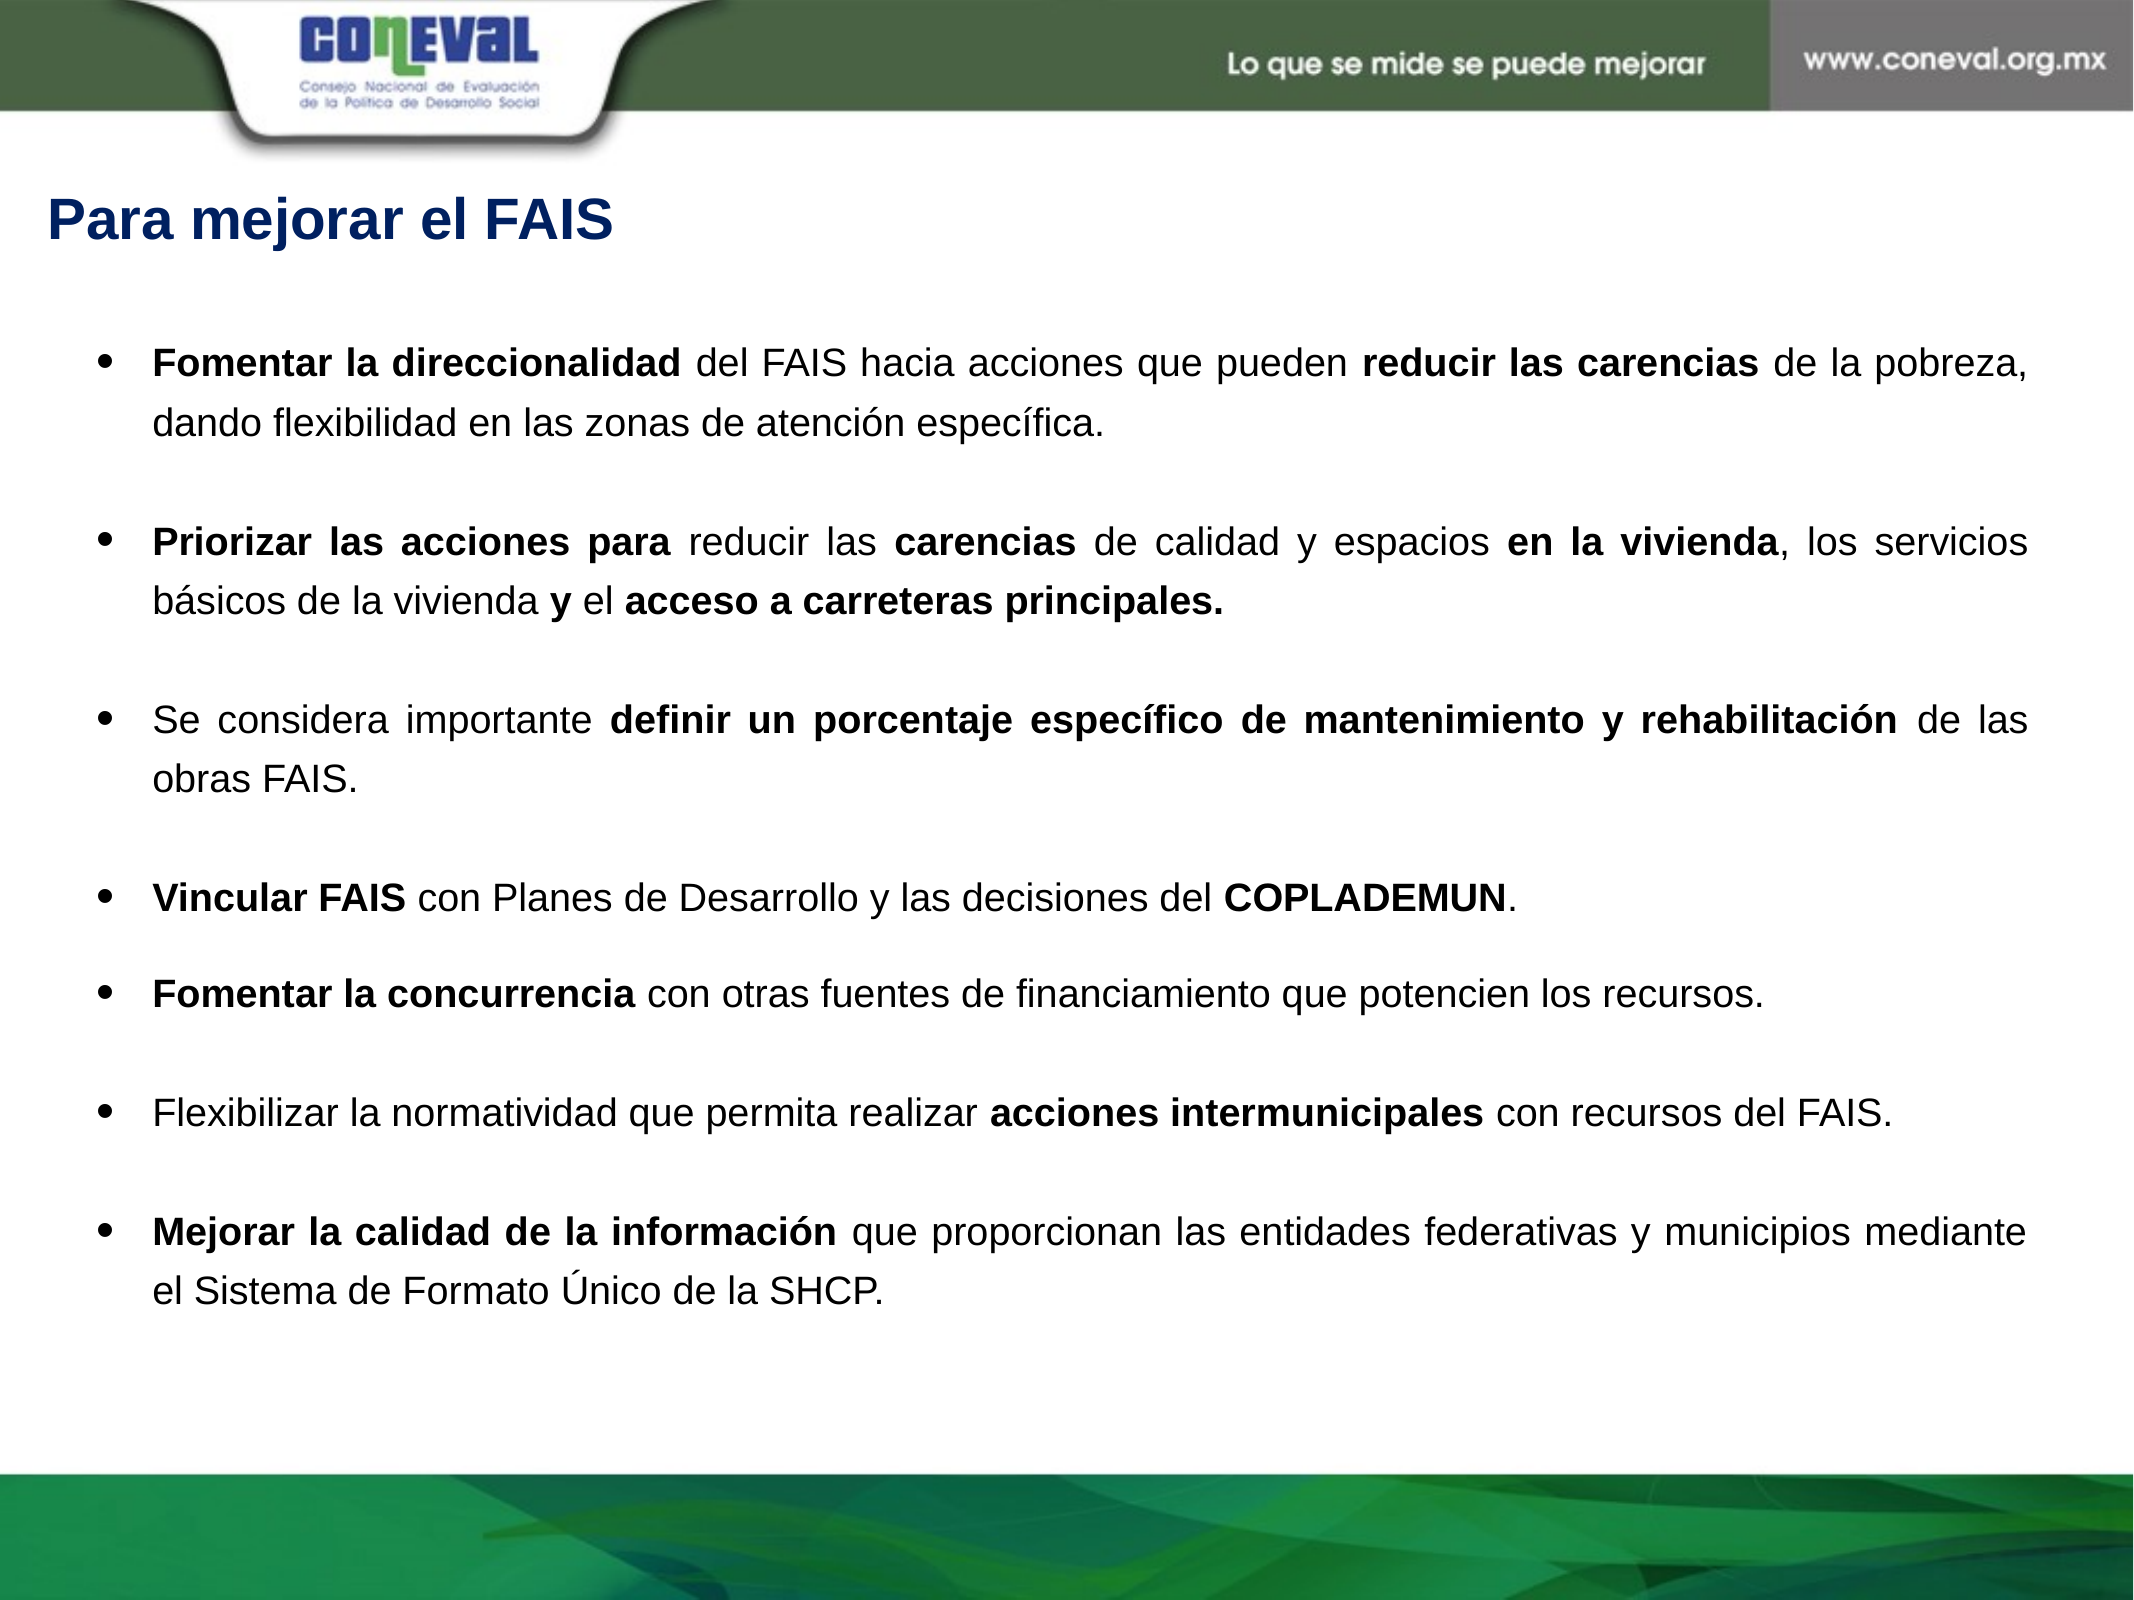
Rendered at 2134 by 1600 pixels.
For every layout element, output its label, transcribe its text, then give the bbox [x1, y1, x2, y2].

text_box Para mejorar el FAIS [32, 173, 2047, 282]
text_box Fomentar la direccionalidad del FAIS hacia acciones que pueden reducir las carencias de la pobreza, dando flexibilidad en las zonas de atención específica. Priorizar las acciones para reducir las carencias de calidad y espacios en la vivienda, los servicios básicos de la vivienda y el acceso a carreteras principales. Se considera importante definir un porcentaje específico de mantenimiento y rehabilitación de las obras FAIS. Vincular FAIS con Planes de Desarrollo y las decisiones del COPLADEMUN. Fomentar la concurrencia con otras fuentes de financiamiento que potencien los recursos. Flexibilizar la normatividad que permita realizar acciones intermunicipales con recursos del FAIS. Mejorar la calidad de la información que proporcionan las entidades federativas y municipios mediante el Sistema de Formato Único de la SHCP. [23, 260, 2101, 1437]
picture [0, 0, 2134, 1600]
